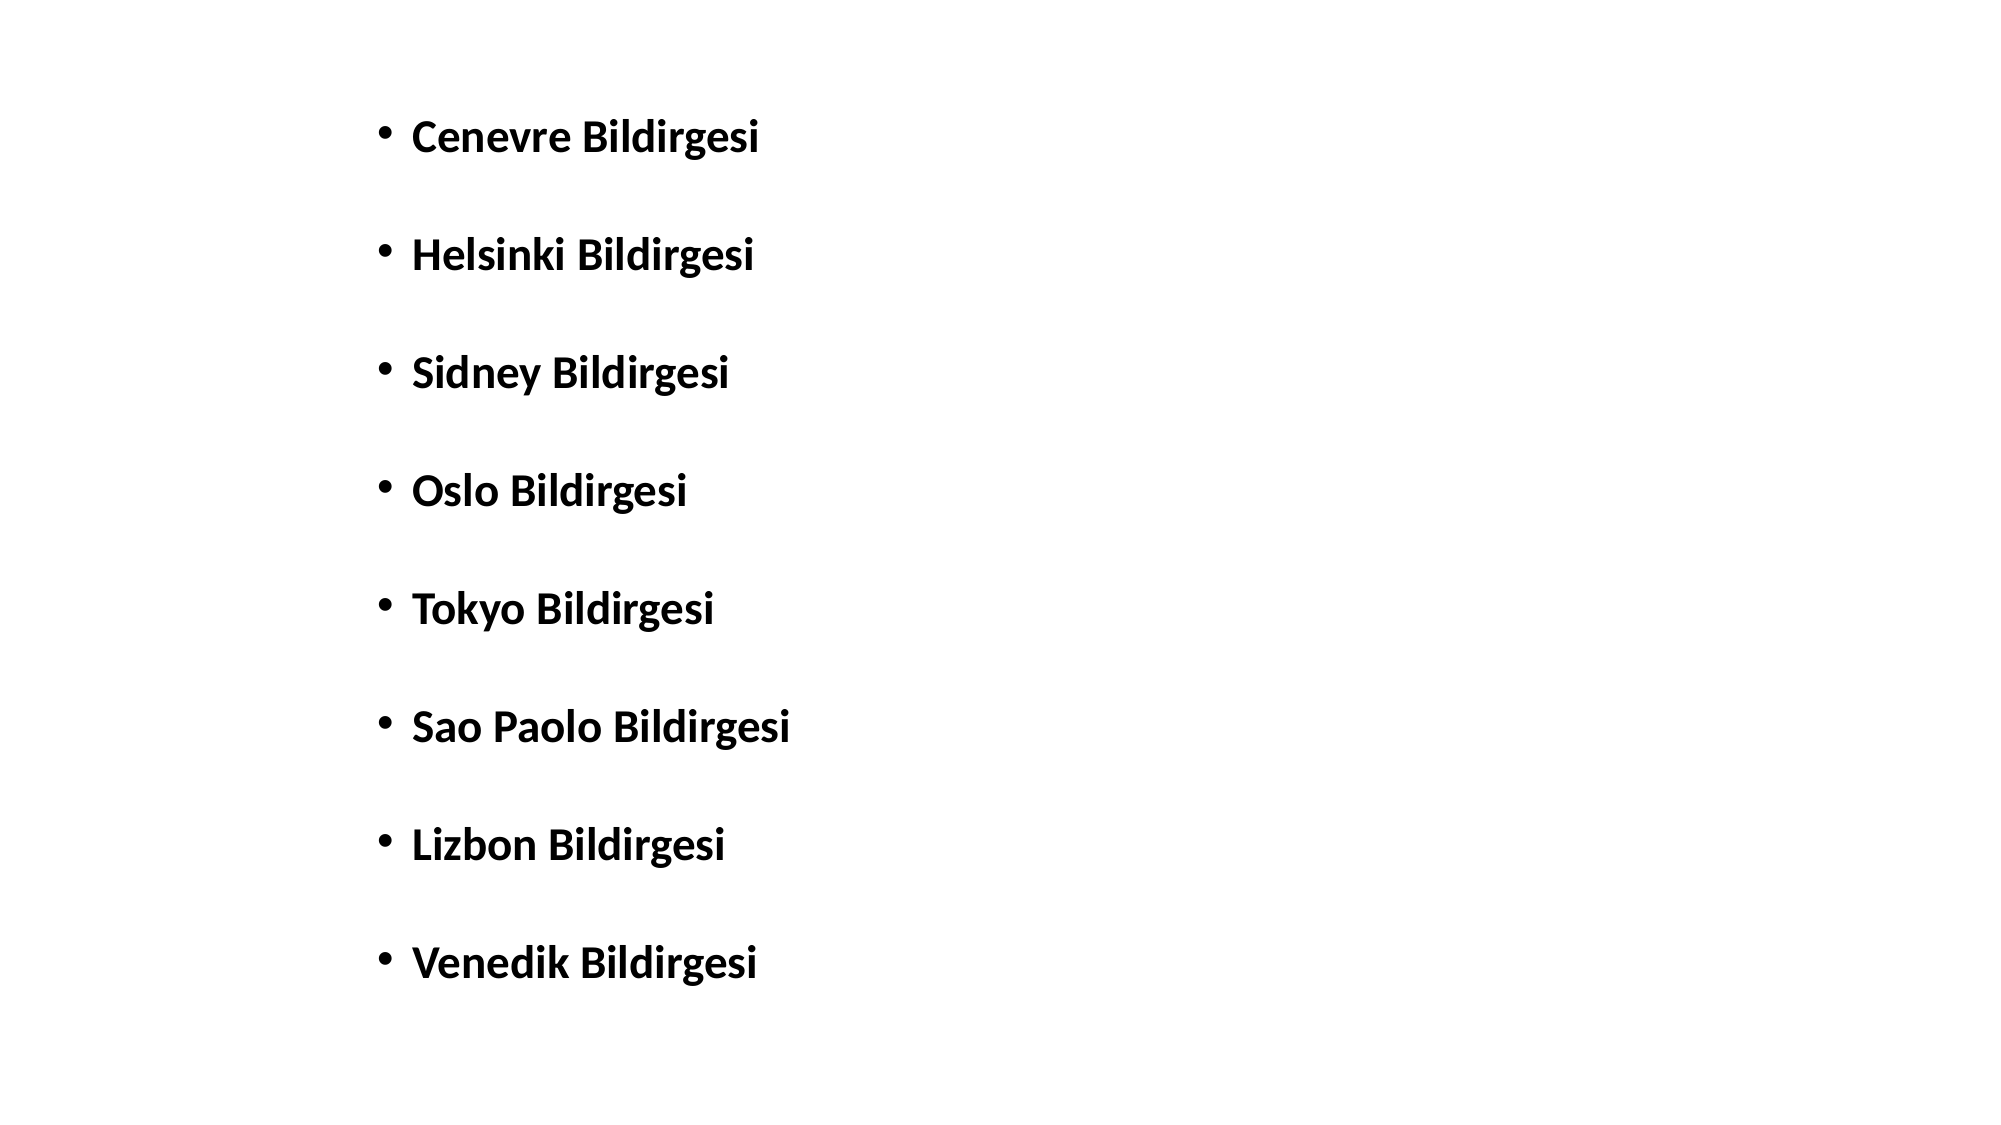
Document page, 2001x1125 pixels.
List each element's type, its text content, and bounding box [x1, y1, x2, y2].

list Cenevre Bildirgesi Helsinki Bildirgesi Sidney Bildirgesi Oslo Bildirgesi Tokyo Bildirgesi Sao Paolo Bildirgesi Lizbon Bildirgesi Venedik Bildirgesi [362, 113, 1637, 1000]
